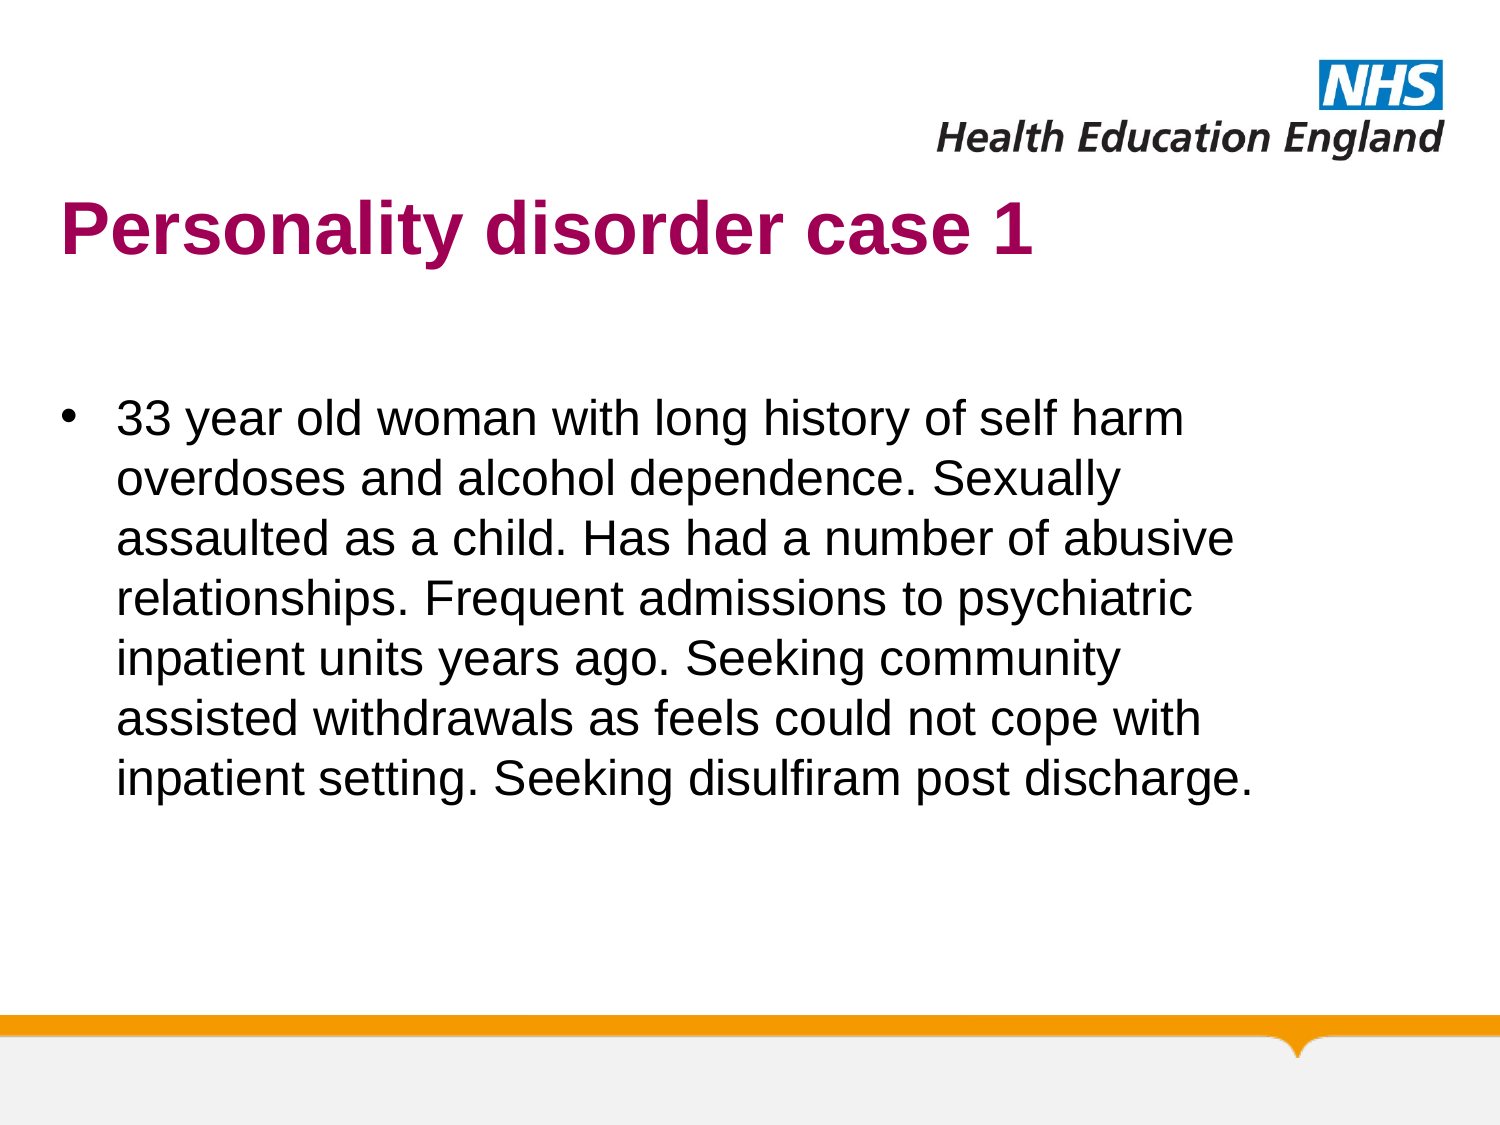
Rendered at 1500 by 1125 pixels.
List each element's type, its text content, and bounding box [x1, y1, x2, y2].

title Personality disorder case 1 [45, 172, 1321, 285]
list 33 year old woman with long history of self harm overdoses and alcohol dependence. Sexually assaulted as a child. Has had a number of abusive relationships. Frequent admissions to psychiatric inpatient units years ago. Seeking community assisted withdrawals as feels could not cope with inpatient setting. Seeking disulfiram post discharge. [45, 378, 1321, 870]
picture [936, 59, 1445, 161]
